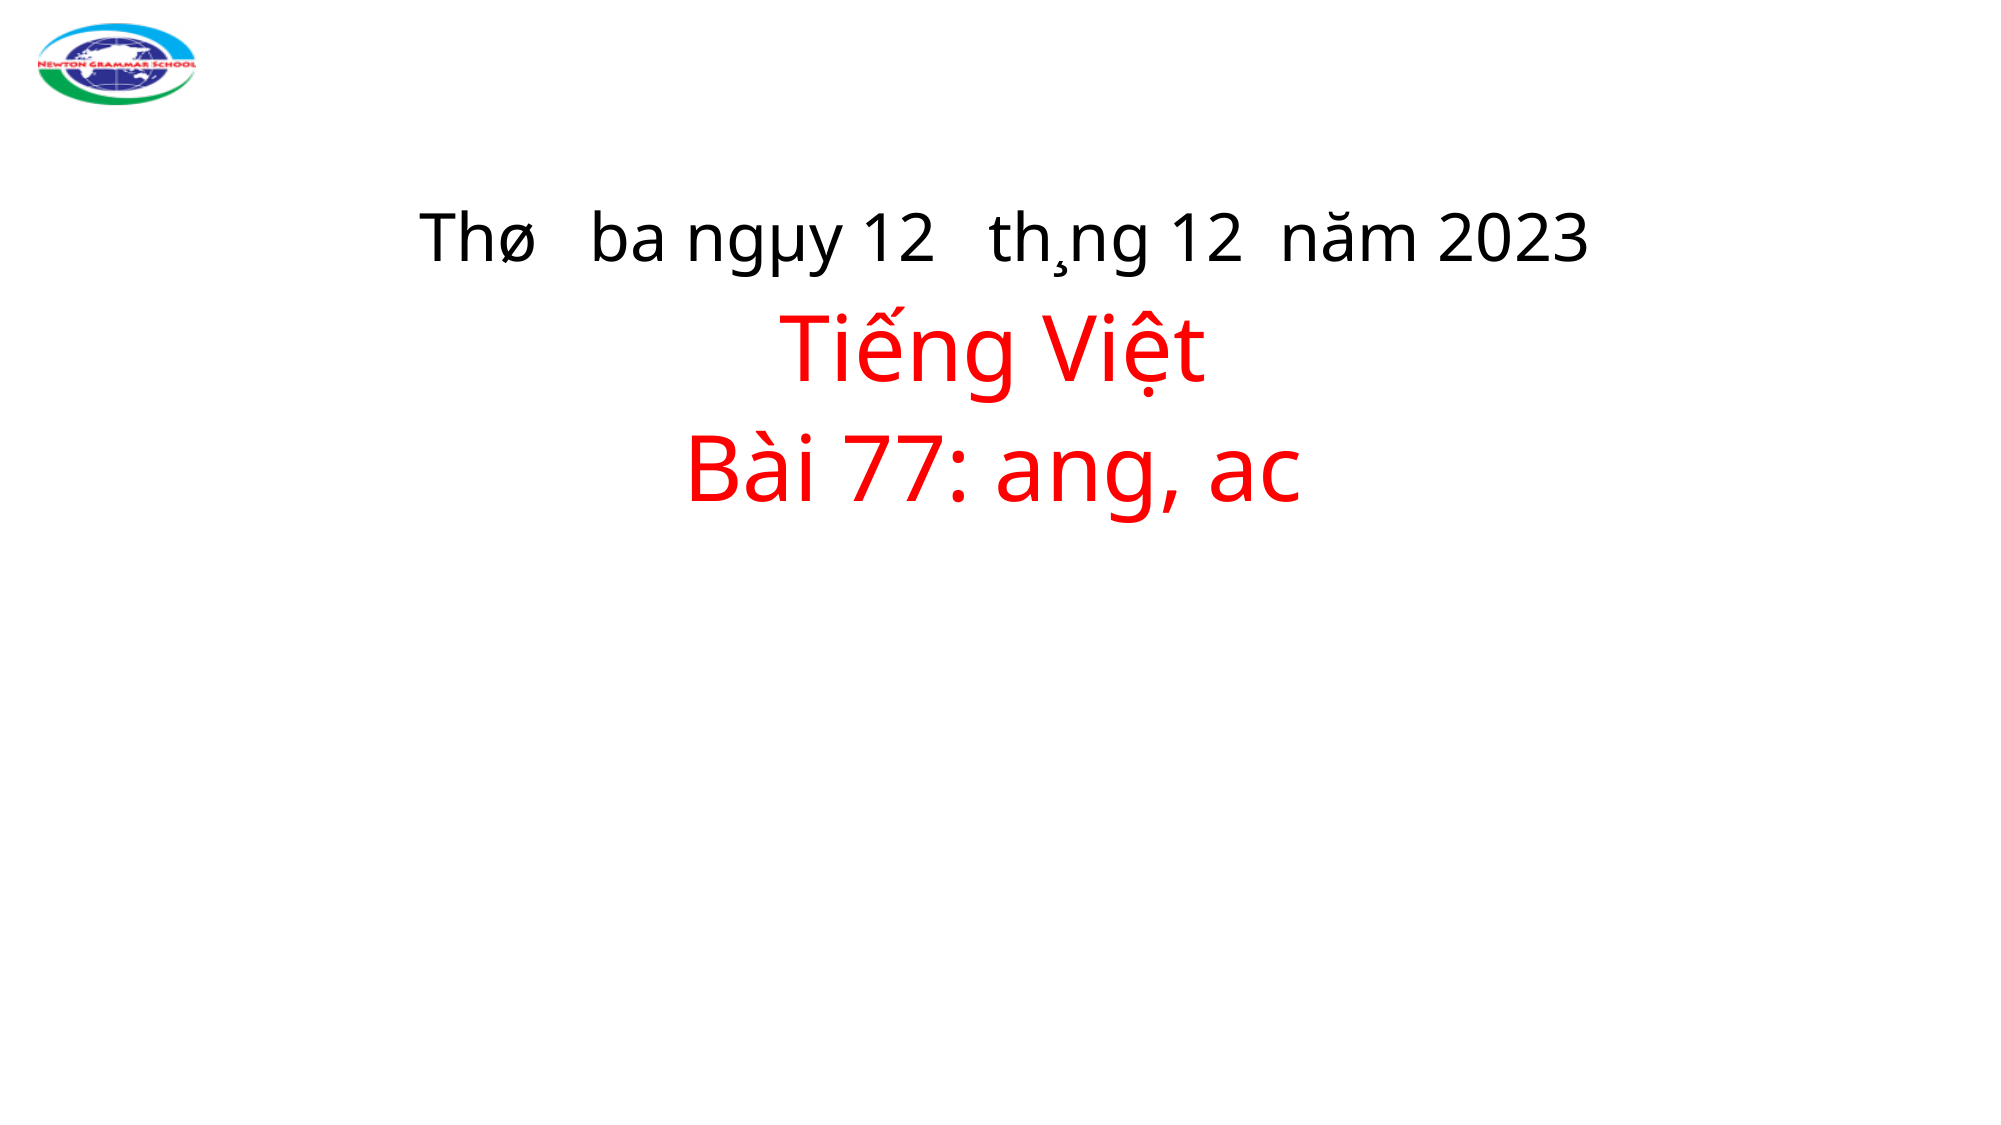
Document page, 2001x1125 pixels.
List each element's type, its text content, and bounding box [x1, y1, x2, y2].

title Thø ba ngµy 12 th¸ng 12 năm 2023 [9, 184, 2000, 286]
subtitle Tiếng Việt Bài 77: ang, ac [9, 295, 1978, 939]
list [38, 6, 196, 124]
